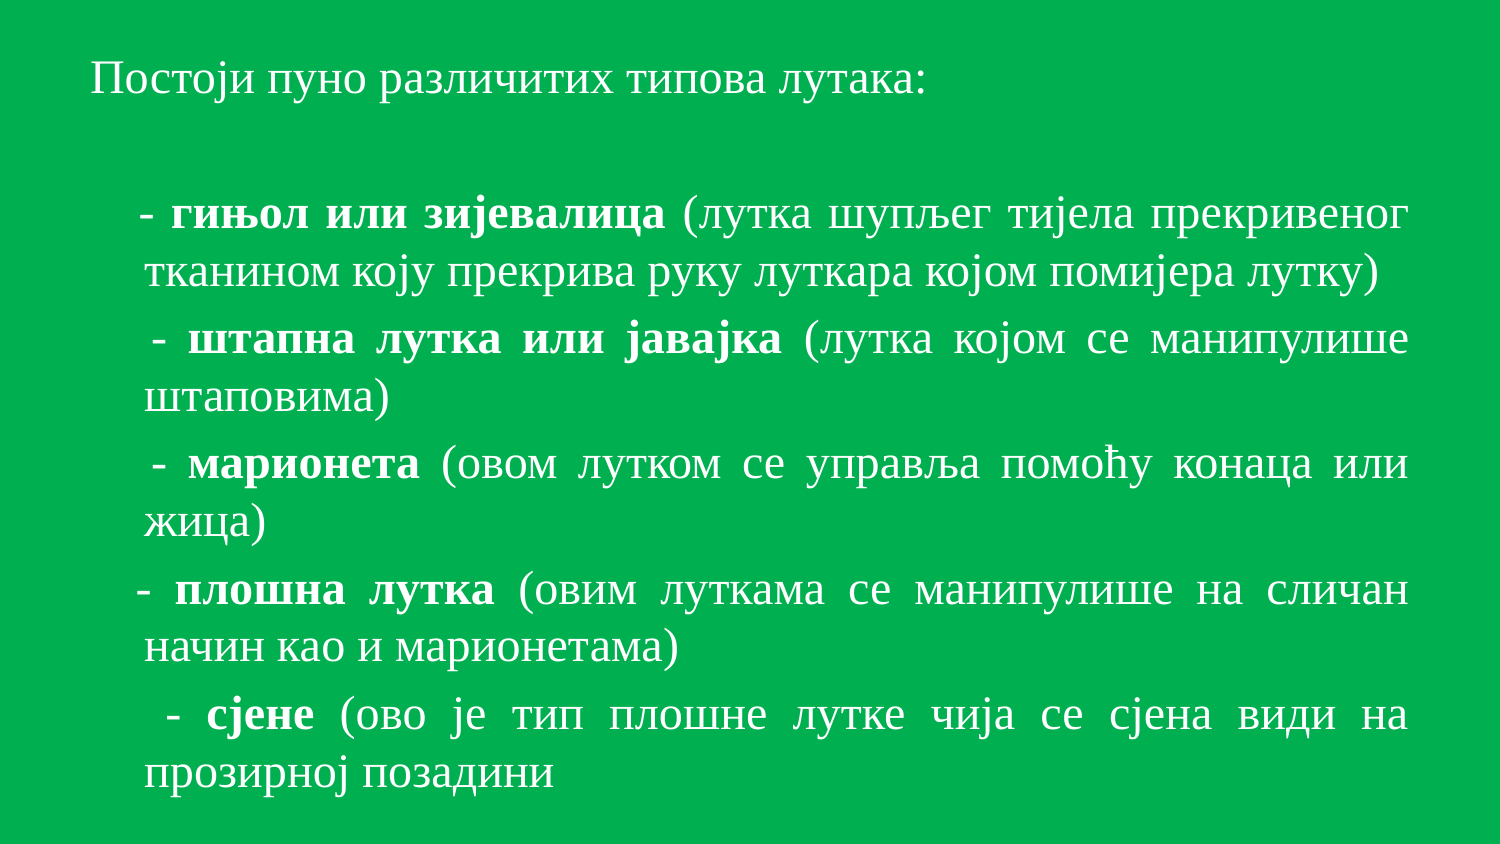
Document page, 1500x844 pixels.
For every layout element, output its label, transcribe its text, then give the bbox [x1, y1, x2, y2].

list Постоји пуно различитих типова лутака: - гињол или зијевалица (лутка шупљег тијела прекривеног тканином коју прекрива руку луткара којом помијера лутку) - штапна лутка или јавајка (лутка којом се манипулише штаповима) - марионета (овом лутком се управља помоћу конаца или жица) - плошна лутка (овим луткама се манипулише на сличан начин као и марионетама) - сјене (ово је тип плошне лутке чија се сјена види на прозирној позадини [75, 37, 1425, 810]
